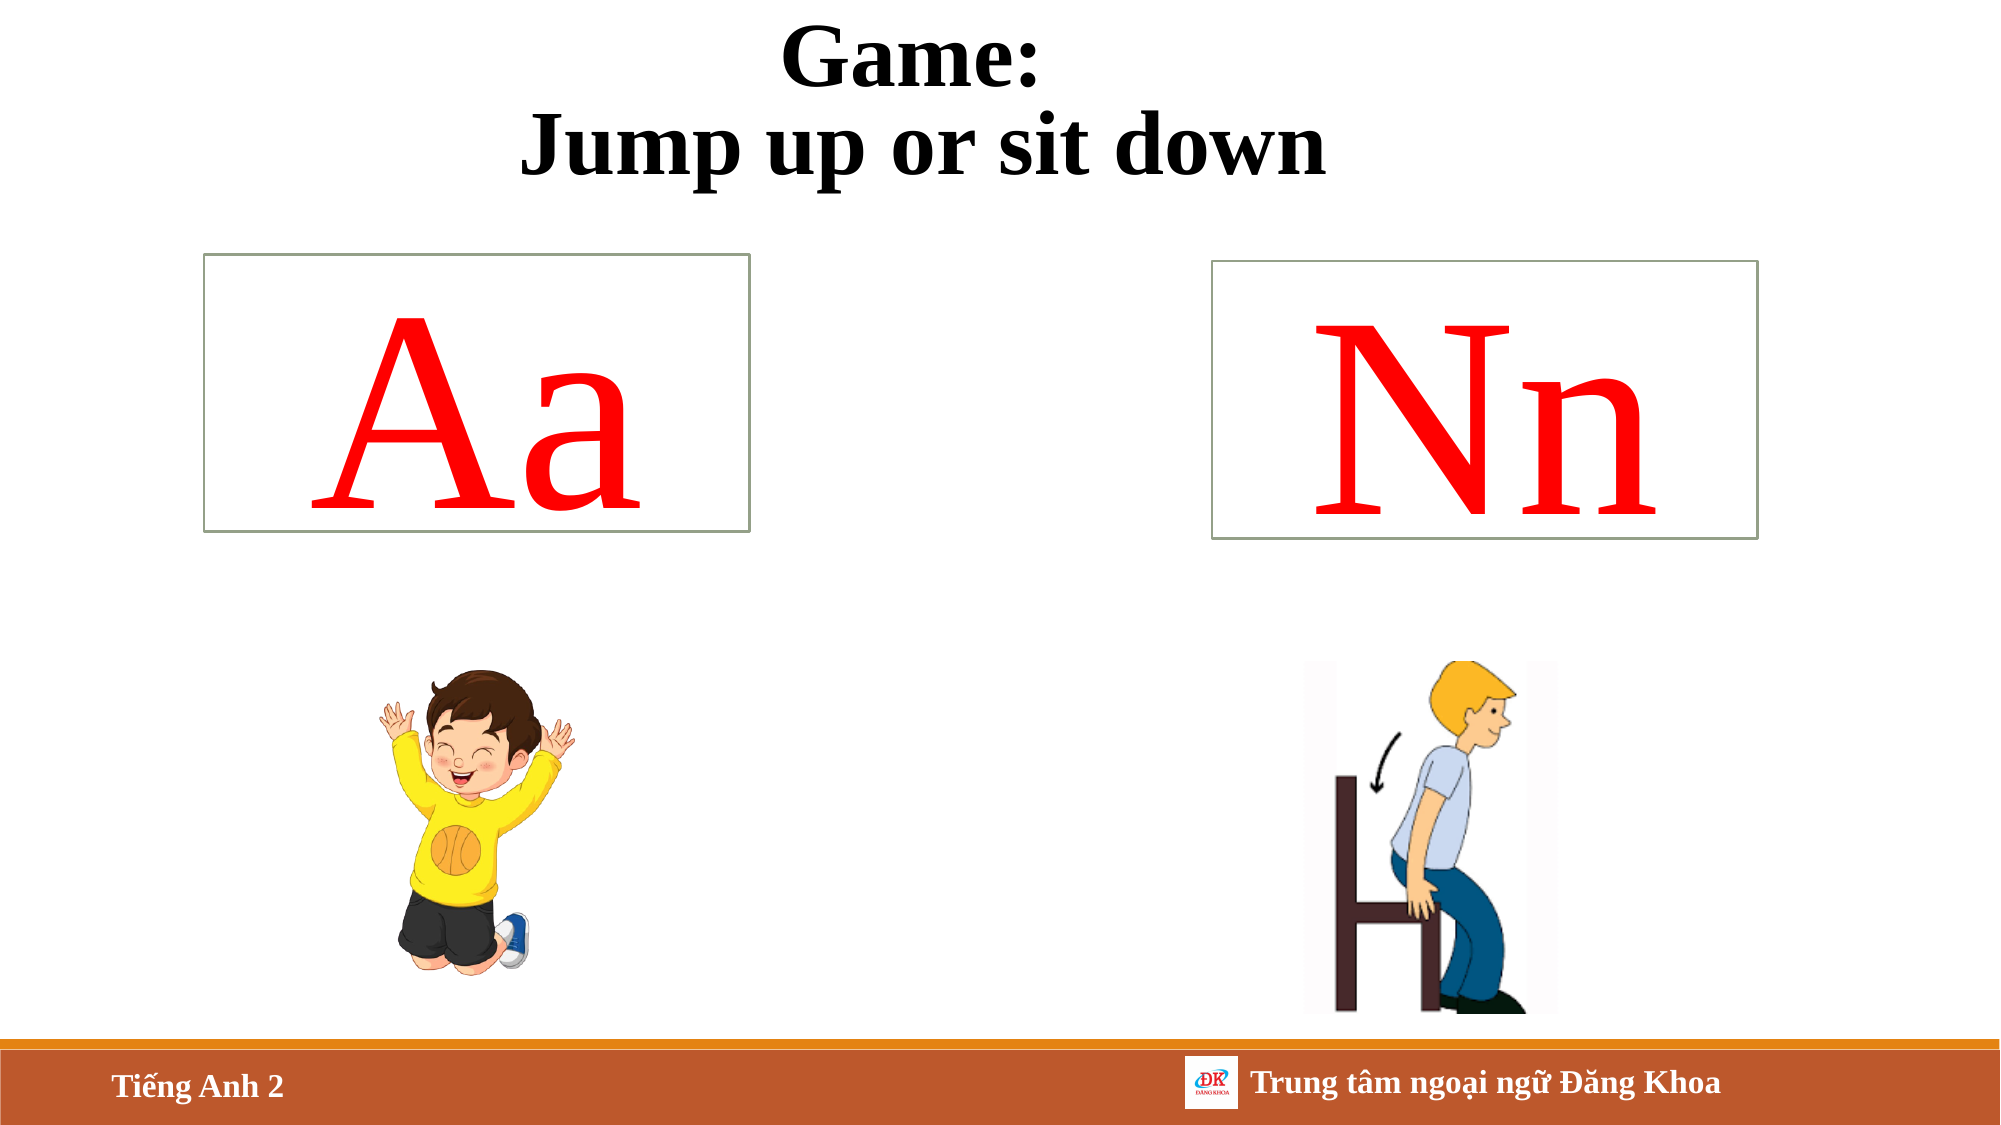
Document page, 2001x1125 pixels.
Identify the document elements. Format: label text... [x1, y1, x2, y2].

text_box Game: Jump up or sit down [476, 0, 1371, 224]
text_box Trung tâm ngoại ngữ Đăng Khoa [1234, 1052, 1852, 1108]
picture [1234, 661, 1588, 1014]
text_box Nn [1211, 260, 1759, 540]
picture [1185, 1056, 1238, 1109]
text_box Aa [203, 253, 751, 533]
text_box Tiếng Anh 2 [96, 1056, 421, 1112]
picture [285, 631, 668, 1014]
